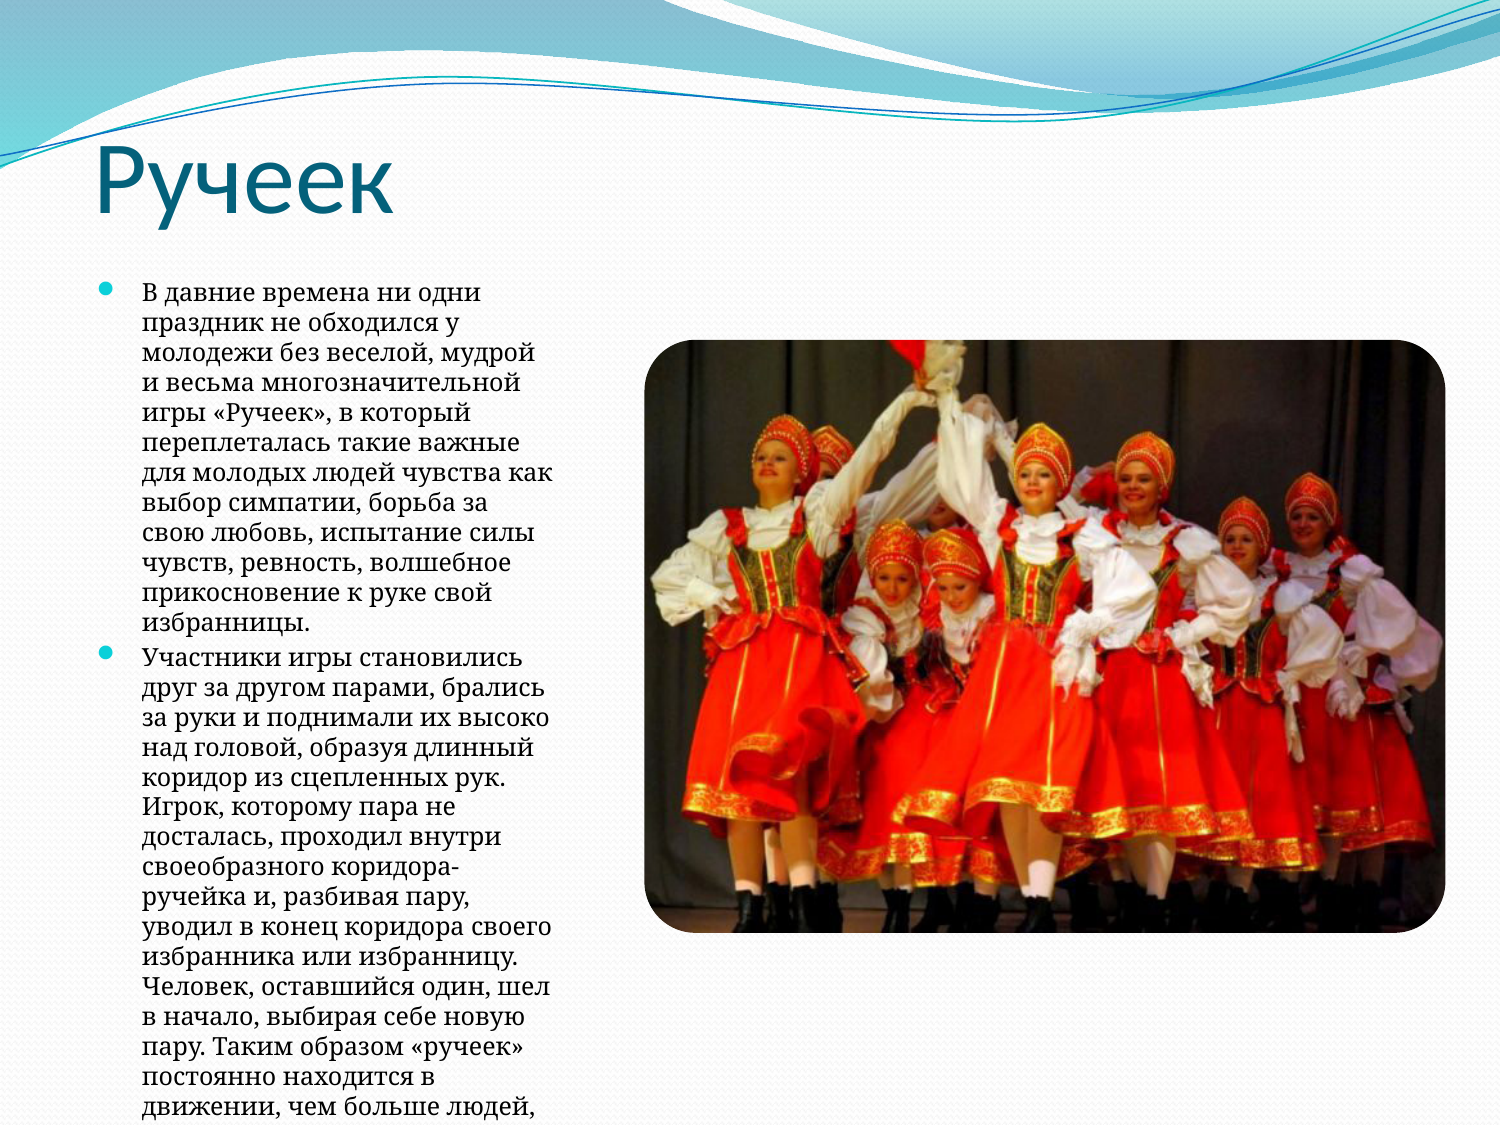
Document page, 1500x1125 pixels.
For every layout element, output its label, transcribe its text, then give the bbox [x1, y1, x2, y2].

picture [644, 339, 1446, 934]
list В давние времена ни одни праздник не обходился у молодежи без веселой, мудрой и весьма многозначительной игры «Ручеек», в который переплеталась такие важные для молодых людей чувства как выбор симпатии, борьба за свою любовь, испытание силы чувств, ревность, волшебное прикосновение к руке свой избранницы. Участники игры становились друг за другом парами, брались за руки и поднимали их высоко над головой, образуя длинный коридор из сцепленных рук. Игрок, которому пара не досталась, проходил внутри своеобразного коридора-ручейка и, разбивая пару, уводил в конец коридора своего избранника или избранницу. Человек, оставшийся один, шел в начало, выбирая себе новую пару. Таким образом «ручеек» постоянно находится в движении, чем больше людей, тем игра веселее и увлекательнее. [82, 269, 570, 990]
title Ручеек [93, 46, 1444, 235]
